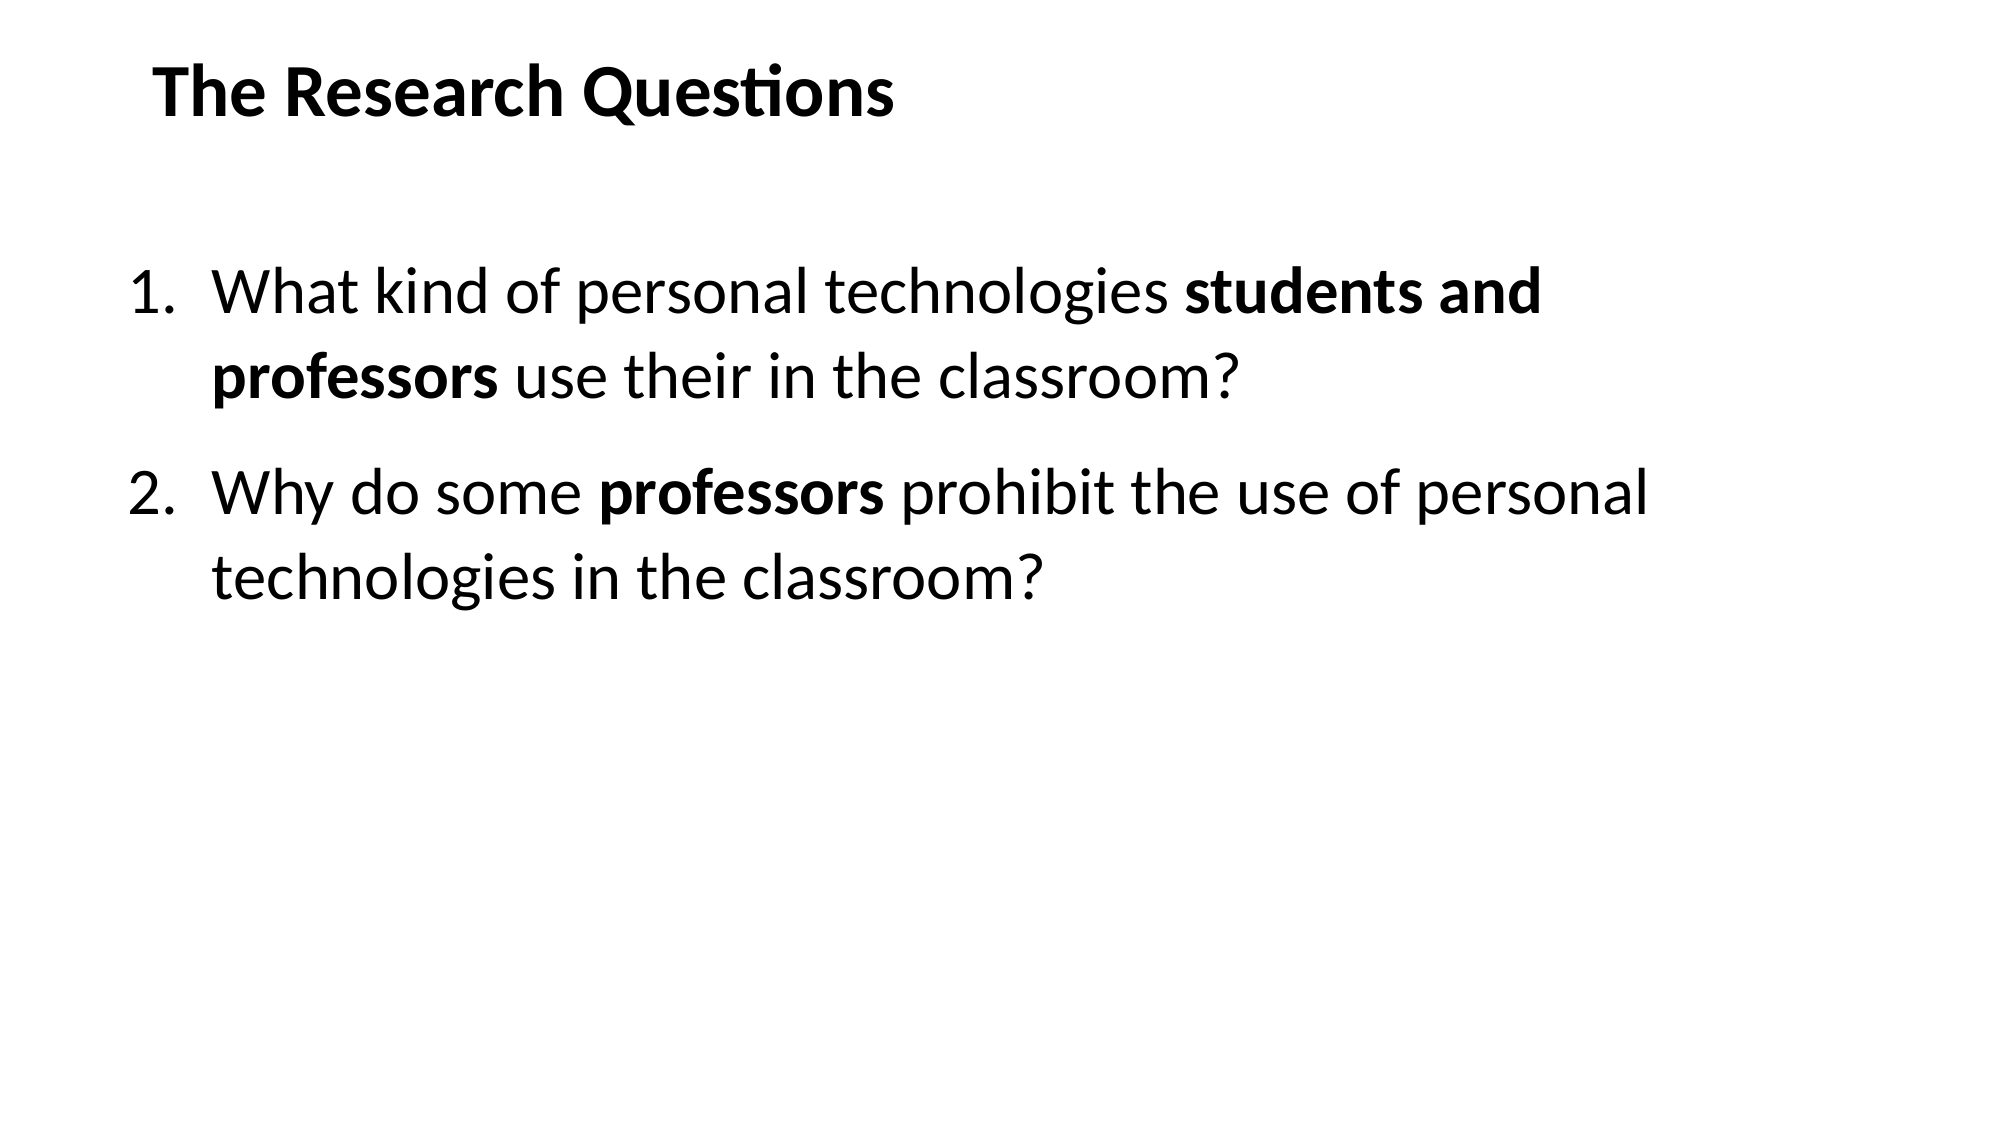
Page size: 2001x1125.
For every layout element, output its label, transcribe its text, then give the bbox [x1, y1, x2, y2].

list What kind of personal technologies students and professors use their in the classroom? Why do some professors prohibit the use of personal technologies in the classroom? [112, 233, 1838, 1080]
title The Research Questions [137, 0, 1863, 174]
